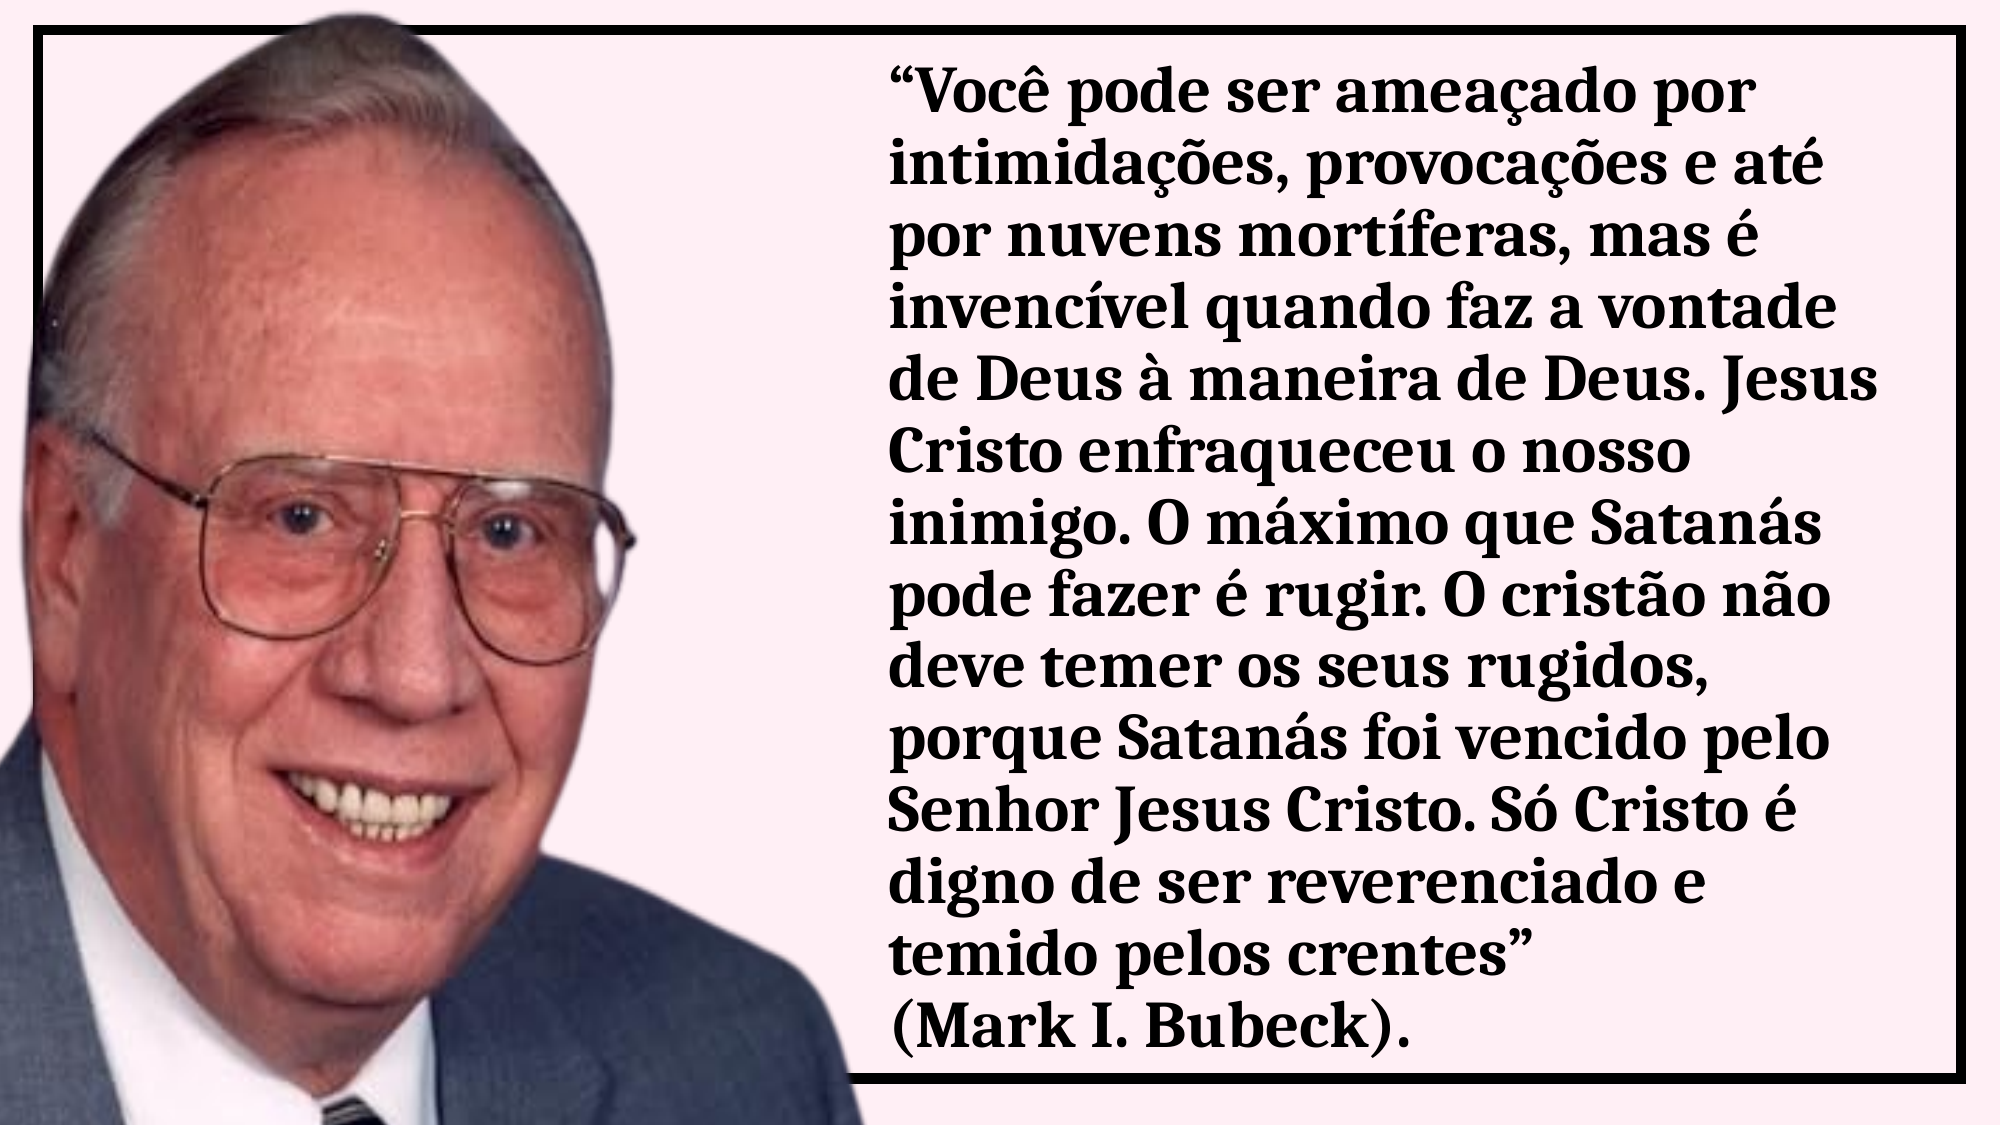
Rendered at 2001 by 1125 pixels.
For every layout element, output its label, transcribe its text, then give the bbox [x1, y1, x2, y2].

text_box [946, 29, 1962, 1079]
picture [0, 0, 946, 1125]
list “Você pode ser ameaçado por intimidações, provocações e até por nuvens mortíferas, mas é invencível quando faz a vontade de Deus à maneira de Deus. Jesus Cristo enfraqueceu o nosso inimigo. O máximo que Satanás pode fazer é rugir. O cristão não deve temer os seus rugidos, porque Satanás foi vencido pelo Senhor Jesus Cristo. Só Cristo é digno de ser reverenciado e temido pelos crentes” (Mark I. Bubeck). [946, 47, 1924, 1109]
text_box [946, 0, 2000, 1125]
